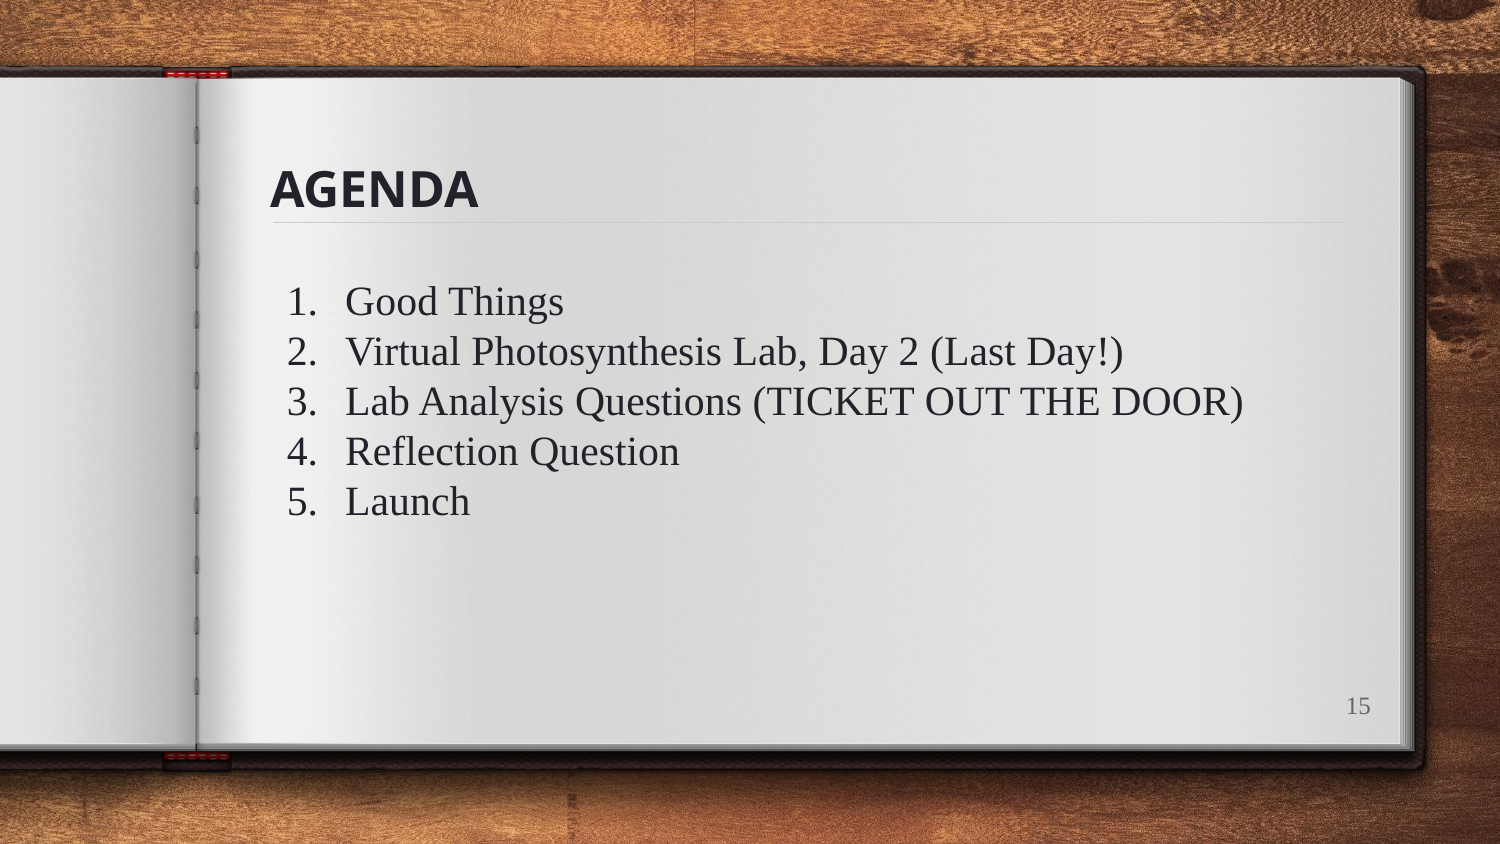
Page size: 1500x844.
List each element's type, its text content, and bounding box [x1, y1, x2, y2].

picture [0, 0, 1500, 844]
list Good Things Virtual Photosynthesis Lab, Day 2 (Last Day!) Lab Analysis Questions (TICKET OUT THE DOOR) Reflection Question Launch [255, 258, 1341, 621]
title AGENDA [255, 117, 1341, 233]
slide_number 15 [1295, 672, 1386, 737]
